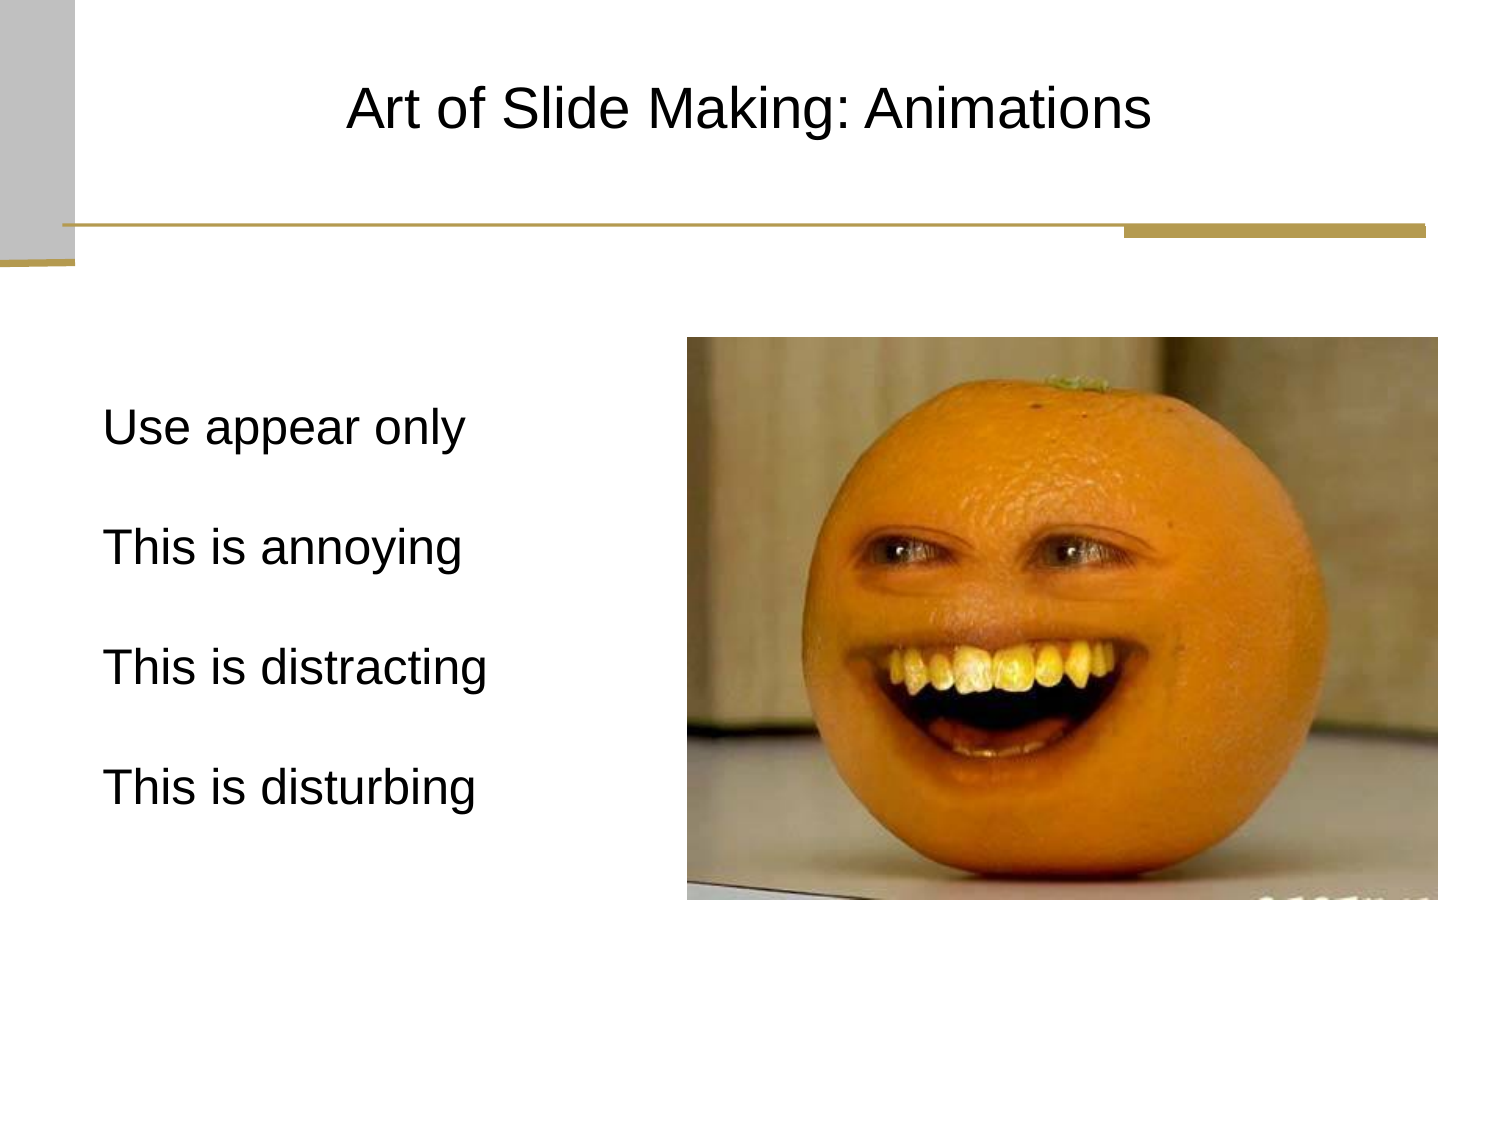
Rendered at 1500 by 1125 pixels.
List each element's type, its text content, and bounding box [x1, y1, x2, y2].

text_box Use appear only This is annoying This is distracting This is disturbing [87, 387, 682, 823]
picture [687, 337, 1438, 901]
text_box Art of Slide Making: Animations [0, 62, 1500, 148]
